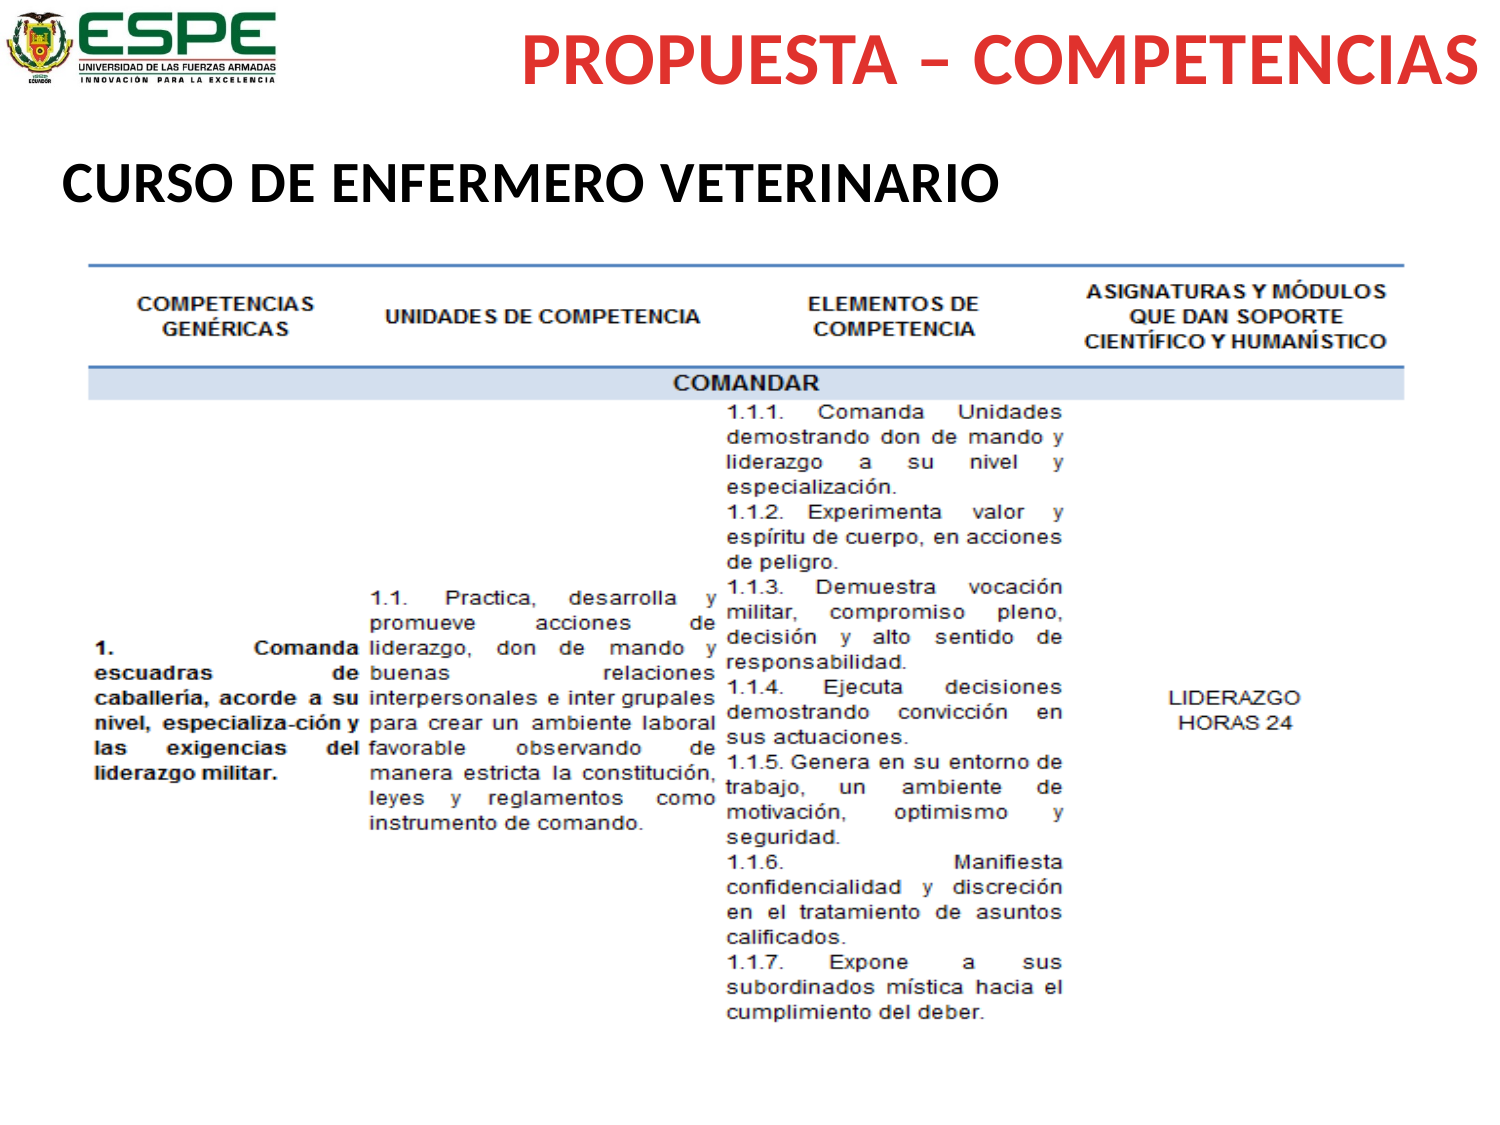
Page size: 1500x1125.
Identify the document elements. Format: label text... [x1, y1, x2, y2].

text_box PROPUESTA – COMPETENCIAS [289, 7, 1497, 102]
picture [80, 254, 1415, 1036]
picture [0, 0, 278, 90]
text_box CURSO DE ENFERMERO VETERINARIO [47, 137, 1453, 222]
